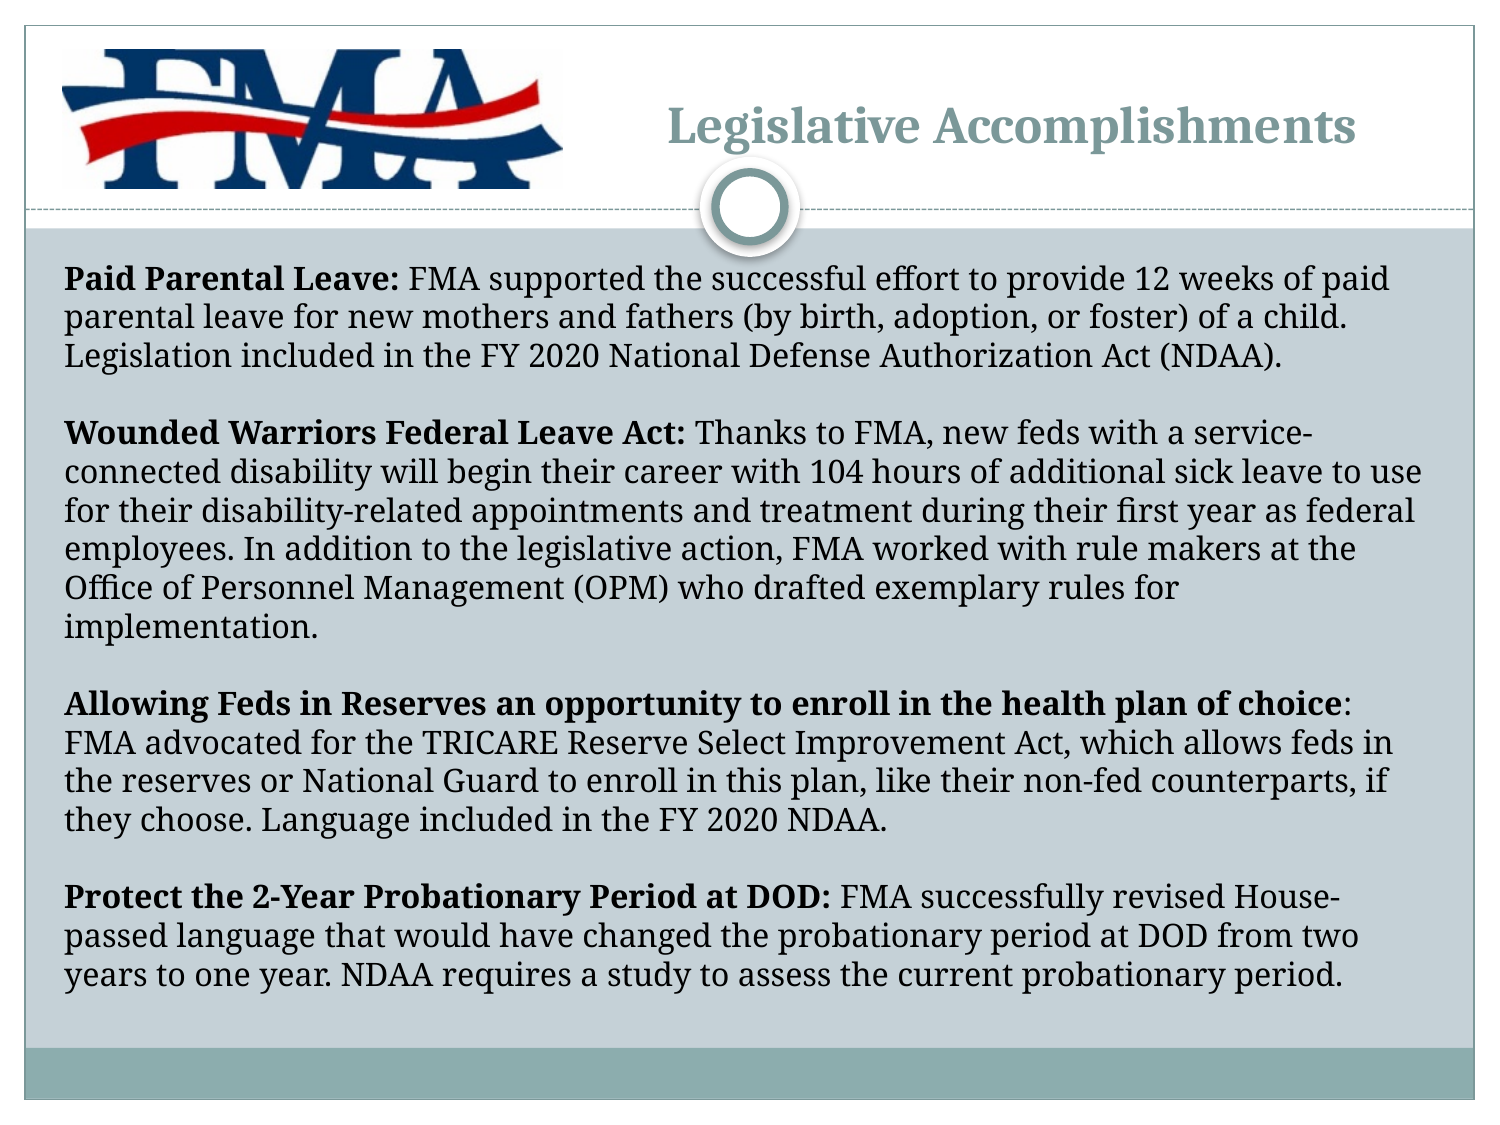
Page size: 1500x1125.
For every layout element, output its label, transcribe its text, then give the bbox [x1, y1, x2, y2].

picture [62, 49, 563, 190]
text_box Legislative Accomplishments [562, 80, 1463, 225]
list Paid Parental Leave: FMA supported the successful effort to provide 12 weeks of paid parental leave for new mothers and fathers (by birth, adoption, or foster) of a child. Legislation included in the FY 2020 National Defense Authorization Act (NDAA). Wounded Warriors Federal Leave Act: Thanks to FMA, new feds with a service-connected disability will begin their career with 104 hours of additional sick leave to use for their disability-related appointments and treatment during their first year as federal employees. In addition to the legislative action, FMA worked with rule makers at the Office of Personnel Management (OPM) who drafted exemplary rules for implementation. Allowing Feds in Reserves an opportunity to enroll in the health plan of choice: FMA advocated for the TRICARE Reserve Select Improvement Act, which allows feds in the reserves or National Guard to enroll in this plan, like their non-fed counterparts, if they choose. Language included in the FY 2020 NDAA. Protect the 2-Year Probationary Period at DOD: FMA successfully revised House-passed language that would have changed the probationary period at DOD from two years to one year. NDAA requires a study to assess the current probationary period. [49, 250, 1445, 1001]
